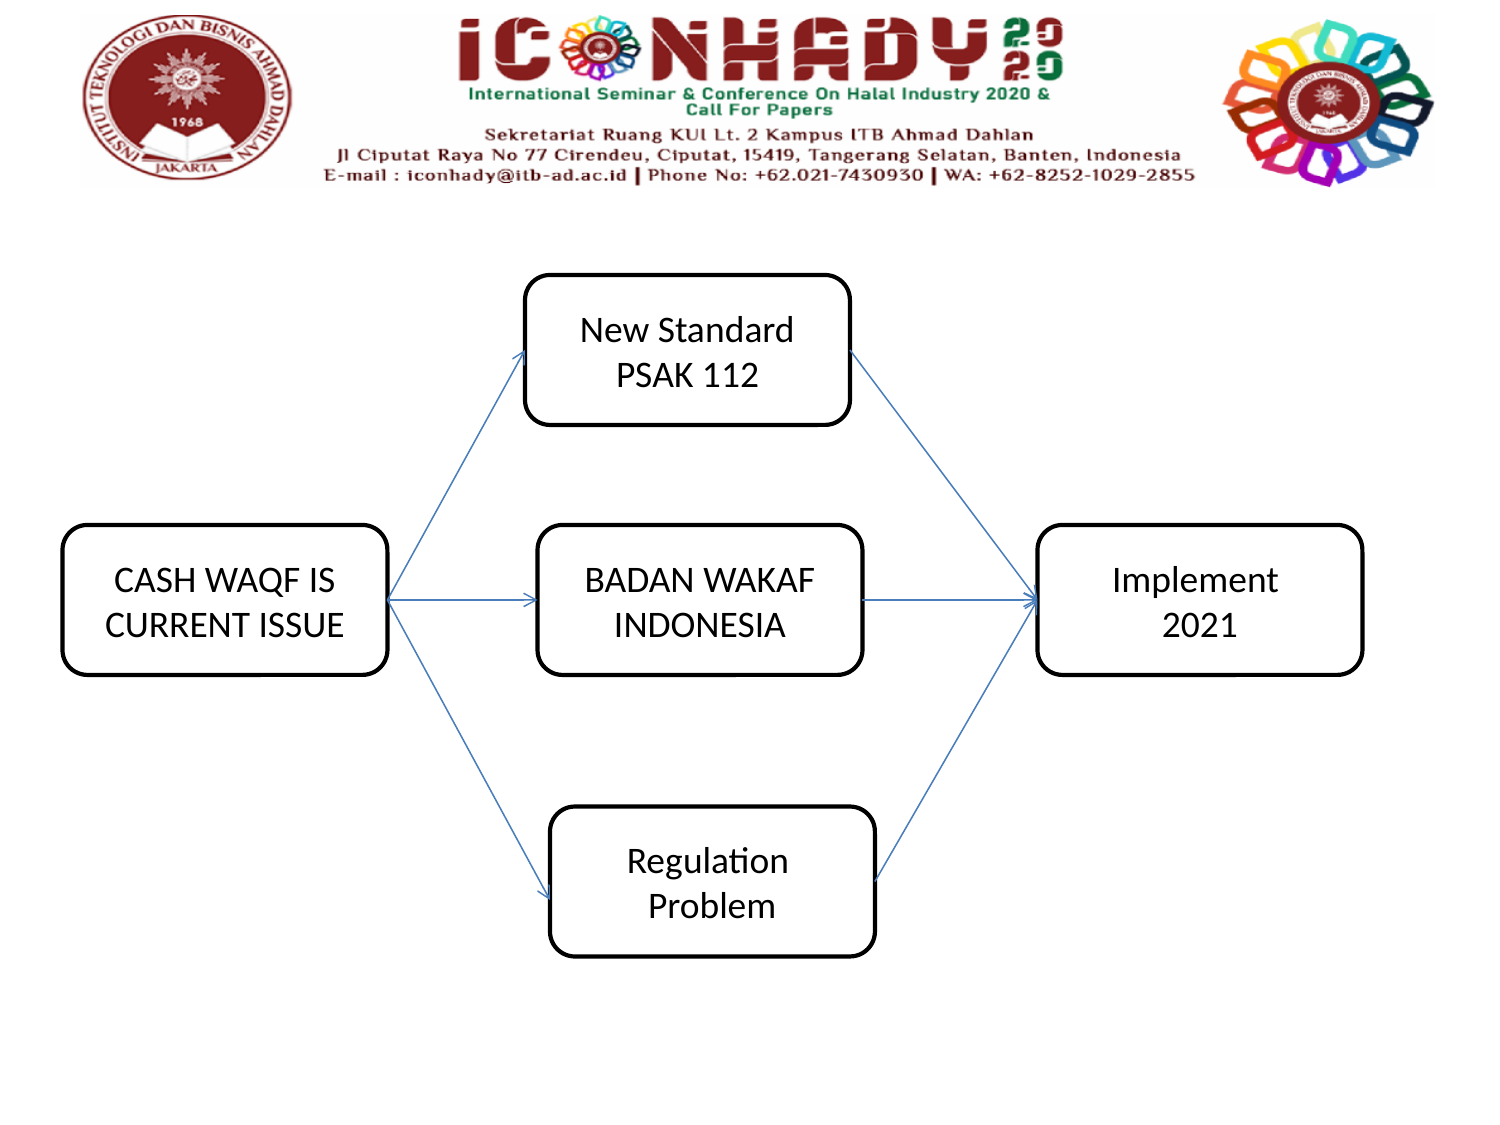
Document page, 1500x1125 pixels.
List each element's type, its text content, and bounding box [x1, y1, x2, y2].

text_box Regulation Problem [547, 804, 878, 959]
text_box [874, 599, 1038, 882]
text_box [387, 599, 551, 901]
text_box New Standard PSAK 112 [522, 272, 853, 428]
text_box Implement 2021 [1041, 522, 1365, 678]
text_box CASH WAQF IS CURRENT ISSUE [60, 522, 382, 678]
picture [80, 14, 1435, 188]
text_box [387, 349, 526, 598]
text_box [849, 349, 1038, 601]
text_box BADAN WAKAF INDONESIA [535, 522, 865, 678]
